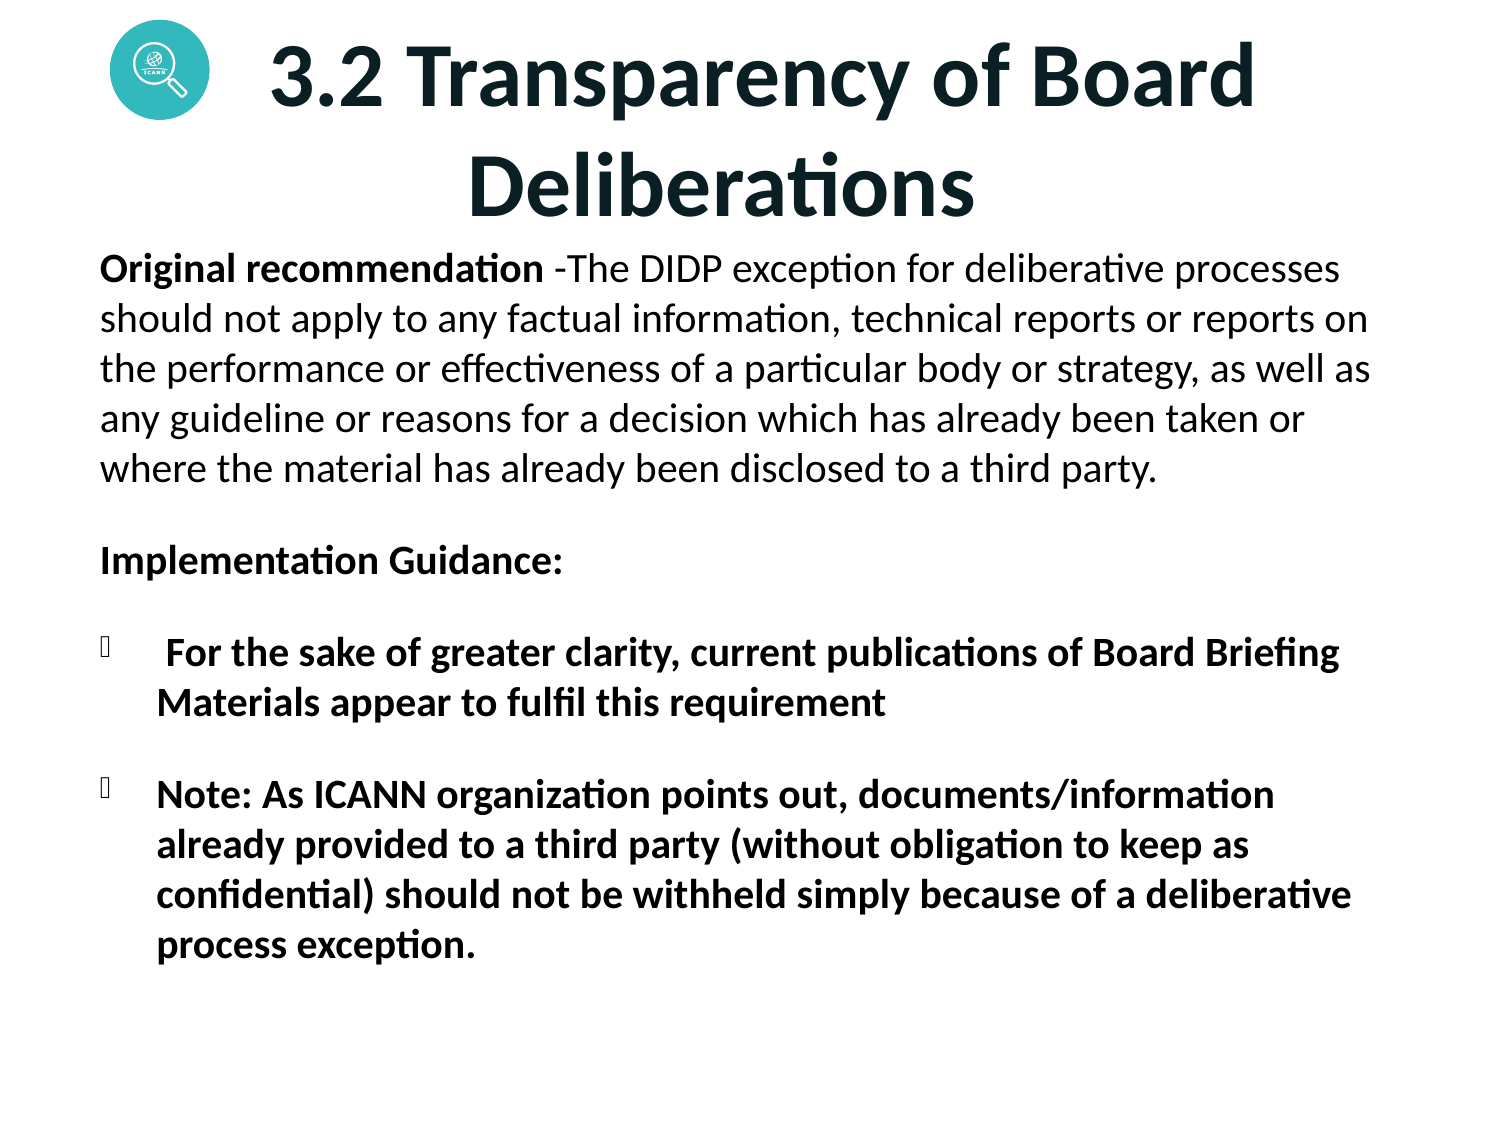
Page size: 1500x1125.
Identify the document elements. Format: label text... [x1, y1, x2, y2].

picture [84, 0, 235, 140]
title 3.2 Transparency of Board Deliberations [78, 7, 1366, 229]
list Original recommendation -The DIDP exception for deliberative processes should not apply to any factual information, technical reports or reports on the performance or effectiveness of a particular body or strategy, as well as any guideline or reasons for a decision which has already been taken or where the material has already been disclosed to a third party. Implementation Guidance: For the sake of greater clarity, current publications of Board Briefing Materials appear to fulfil this requirement Note: As ICANN organization points out, documents/information already provided to a third party (without obligation to keep as confidential) should not be withheld simply because of a deliberative process exception. [99, 241, 1398, 1071]
